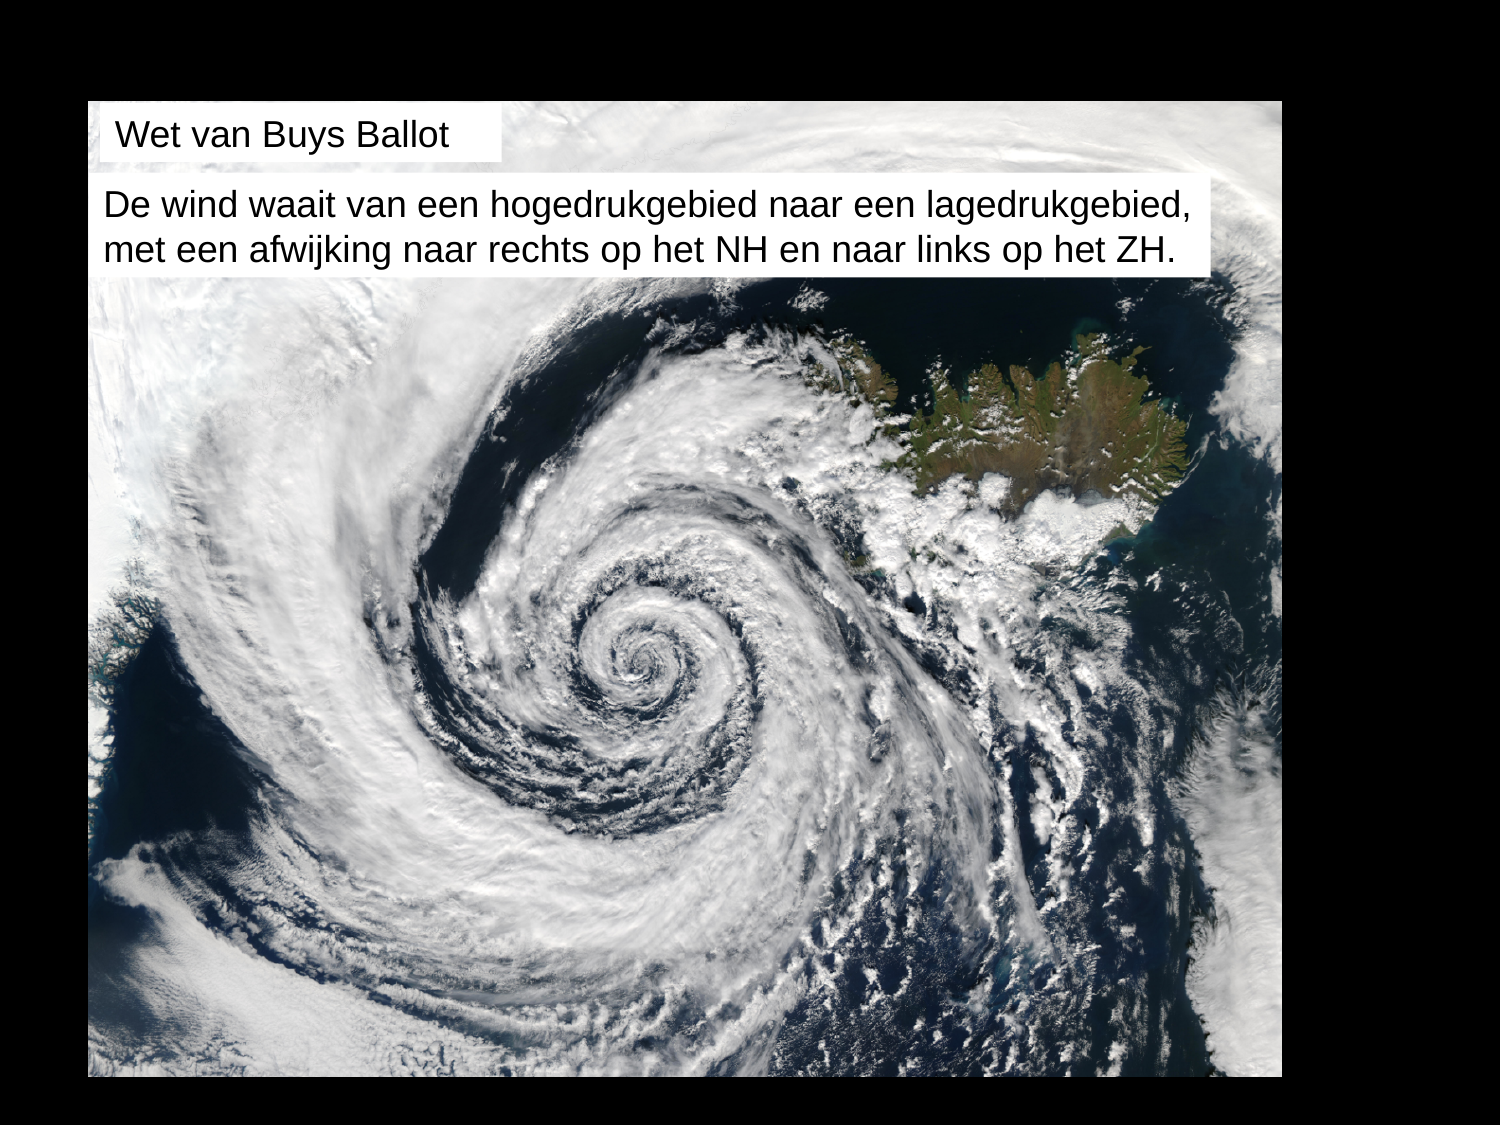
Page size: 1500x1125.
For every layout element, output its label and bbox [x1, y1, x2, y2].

picture [88, 101, 1282, 1077]
